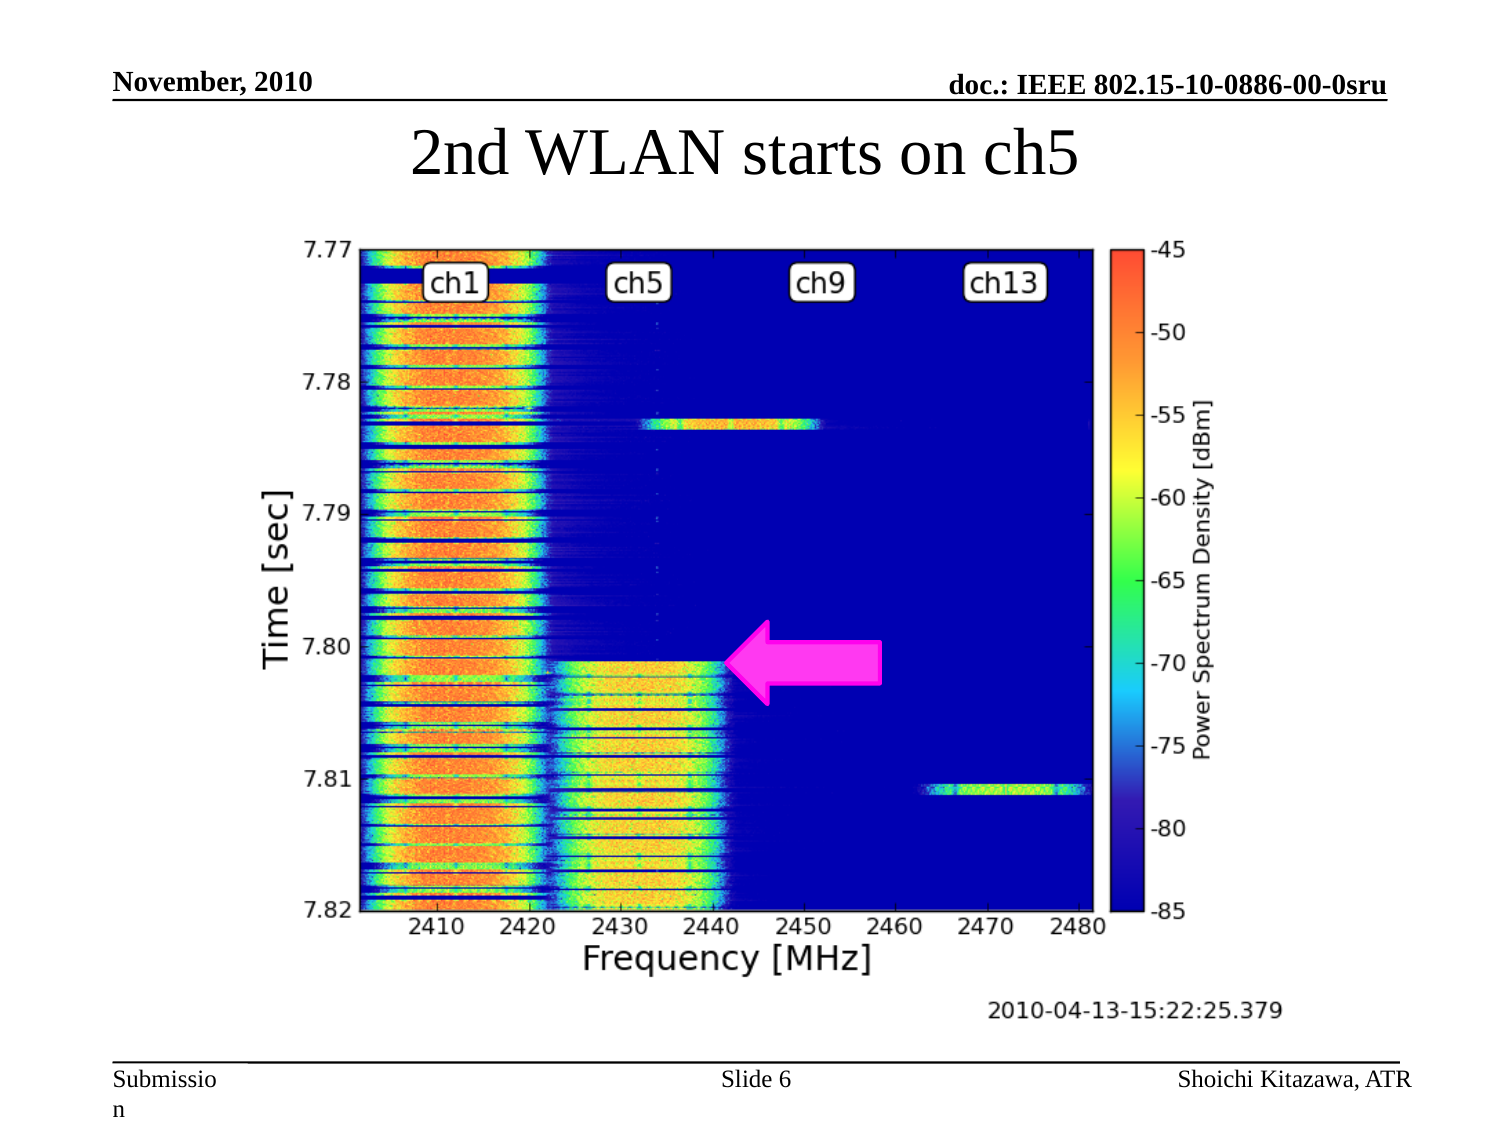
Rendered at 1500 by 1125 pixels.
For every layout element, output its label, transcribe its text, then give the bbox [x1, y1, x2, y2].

picture [194, 208, 1298, 1036]
slide_number Slide 6 [706, 1061, 806, 1093]
text_box 2nd WLAN starts on ch5 [395, 100, 1097, 195]
footer Shoichi Kitazawa, ATR [899, 1061, 1413, 1093]
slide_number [112, 27, 376, 98]
